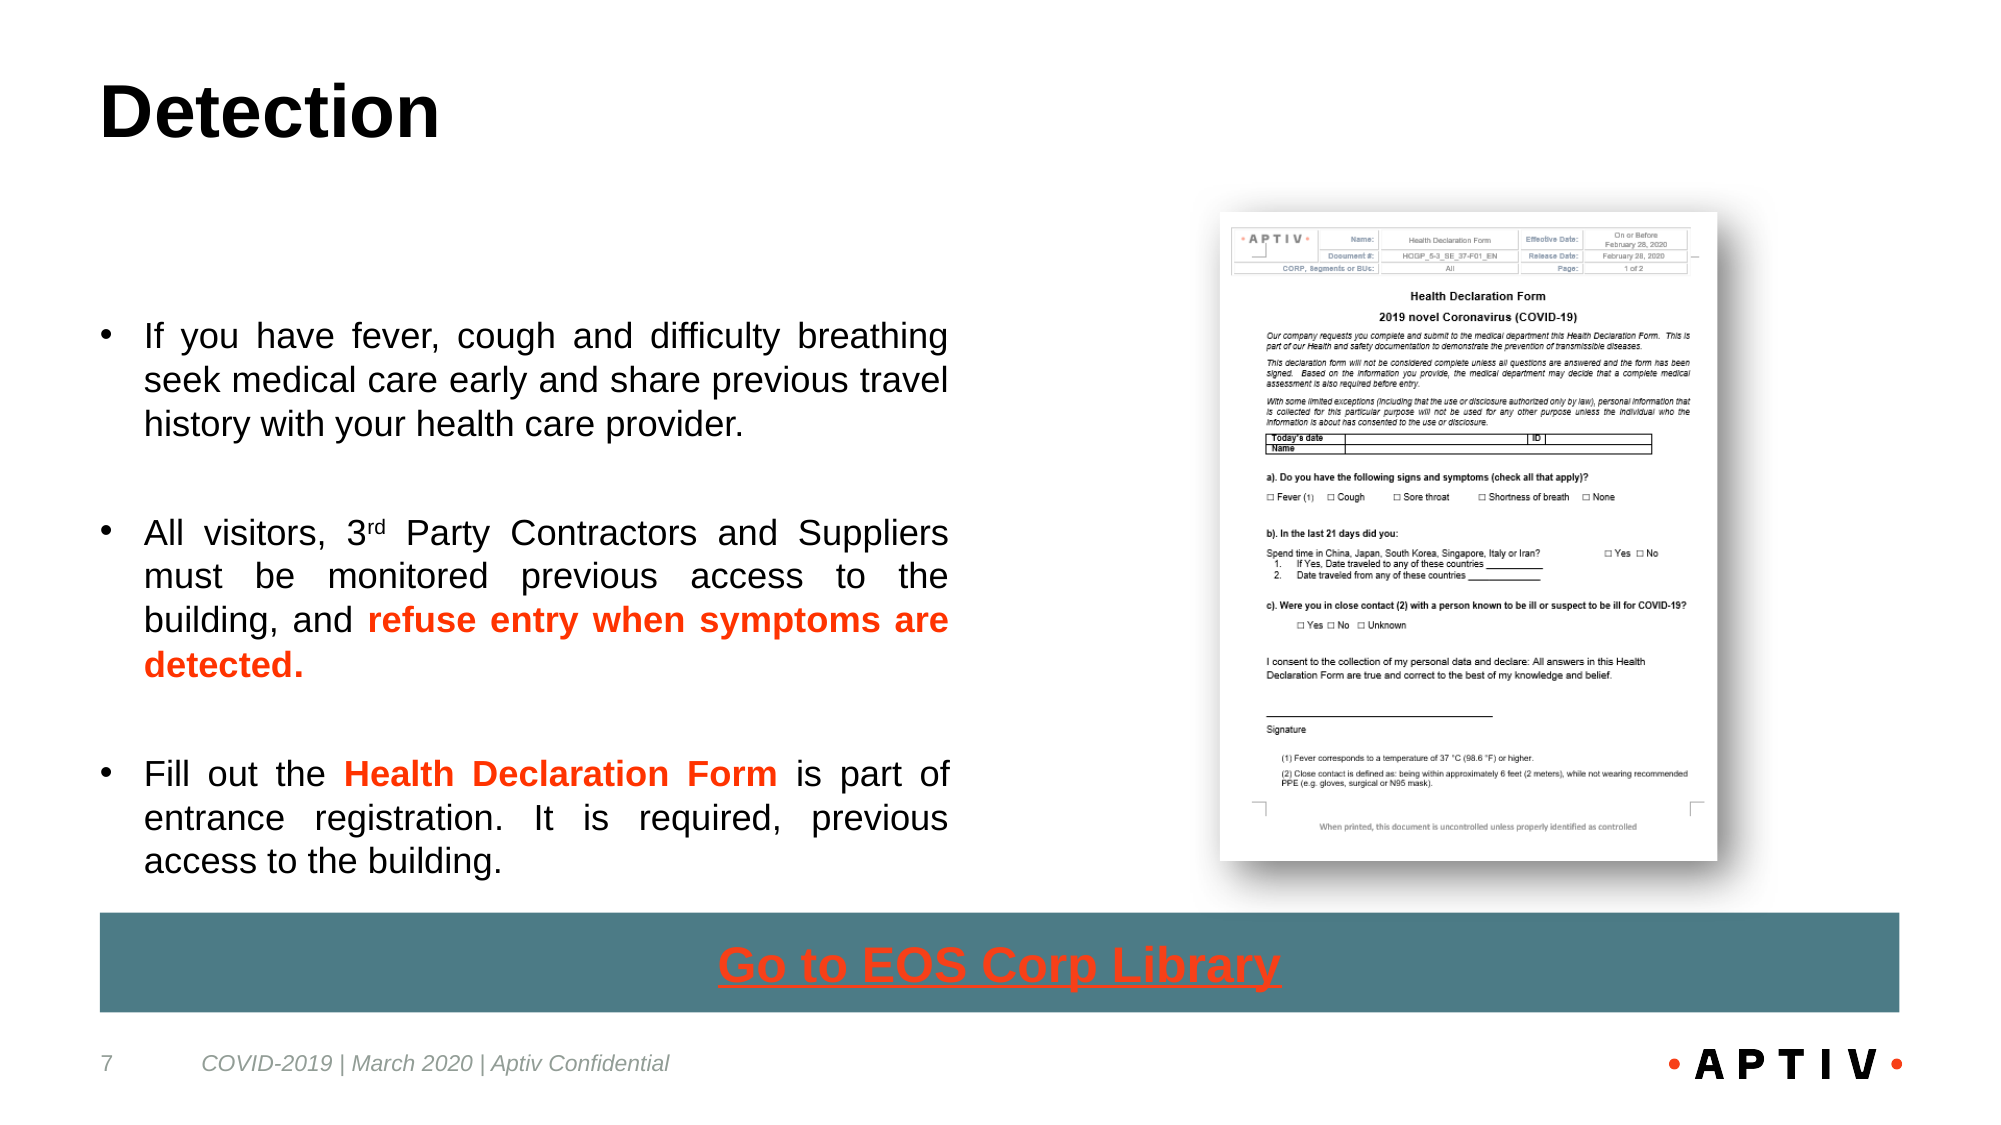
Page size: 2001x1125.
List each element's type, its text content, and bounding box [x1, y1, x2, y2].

picture [1219, 212, 1718, 861]
footer COVID-2019 | March 2020 | Aptiv Confidential [204, 1037, 775, 1088]
picture [1654, 1034, 1917, 1094]
list Go to EOS Corp Library [99, 912, 1900, 1013]
slide_number 7 [100, 1037, 204, 1088]
title Detection [99, 62, 1900, 214]
list If you have fever, cough and difficulty breathing seek medical care early and share previous travel history with your health care provider. All visitors, 3rd Party Contractors and Suppliers must be monitored previous access to the building, and refuse entry when symptoms are detected. Fill out the Health Declaration Form is part of entrance registration. It is required, previous access to the building. [99, 312, 950, 912]
